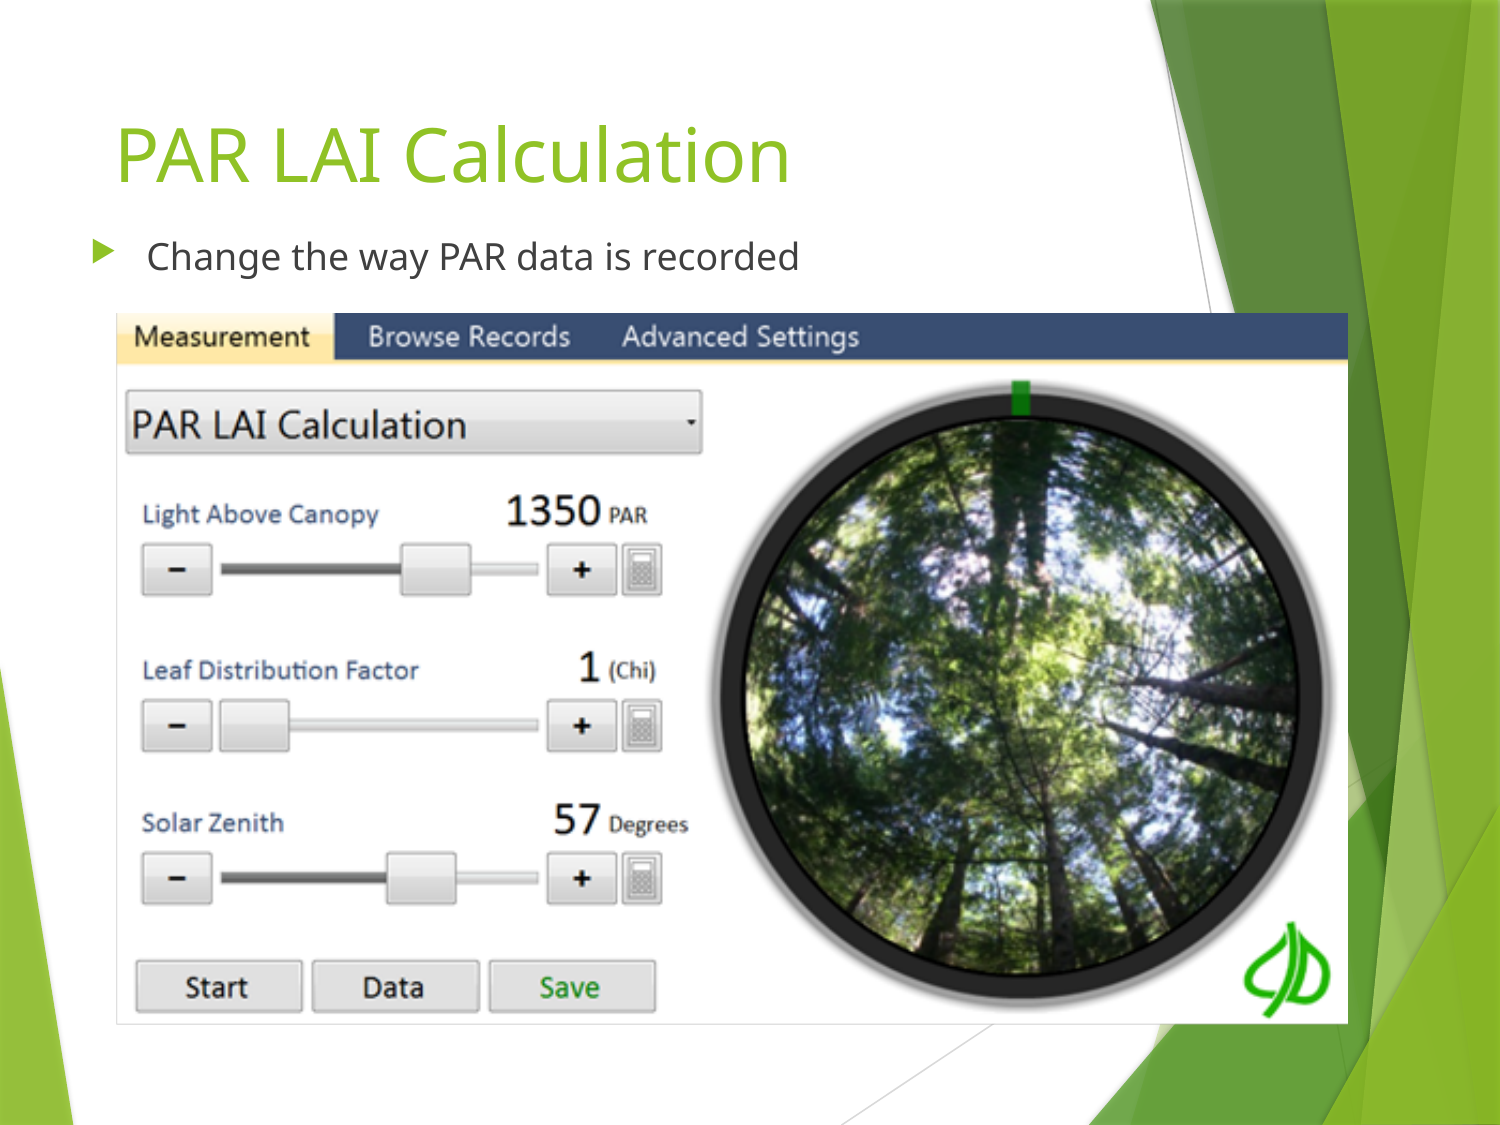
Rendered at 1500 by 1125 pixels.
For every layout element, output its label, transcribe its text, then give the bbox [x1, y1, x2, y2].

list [114, 313, 1348, 1027]
title PAR LAI Calculation [99, 99, 1142, 224]
list Change the way PAR data is recorded [75, 224, 1388, 413]
